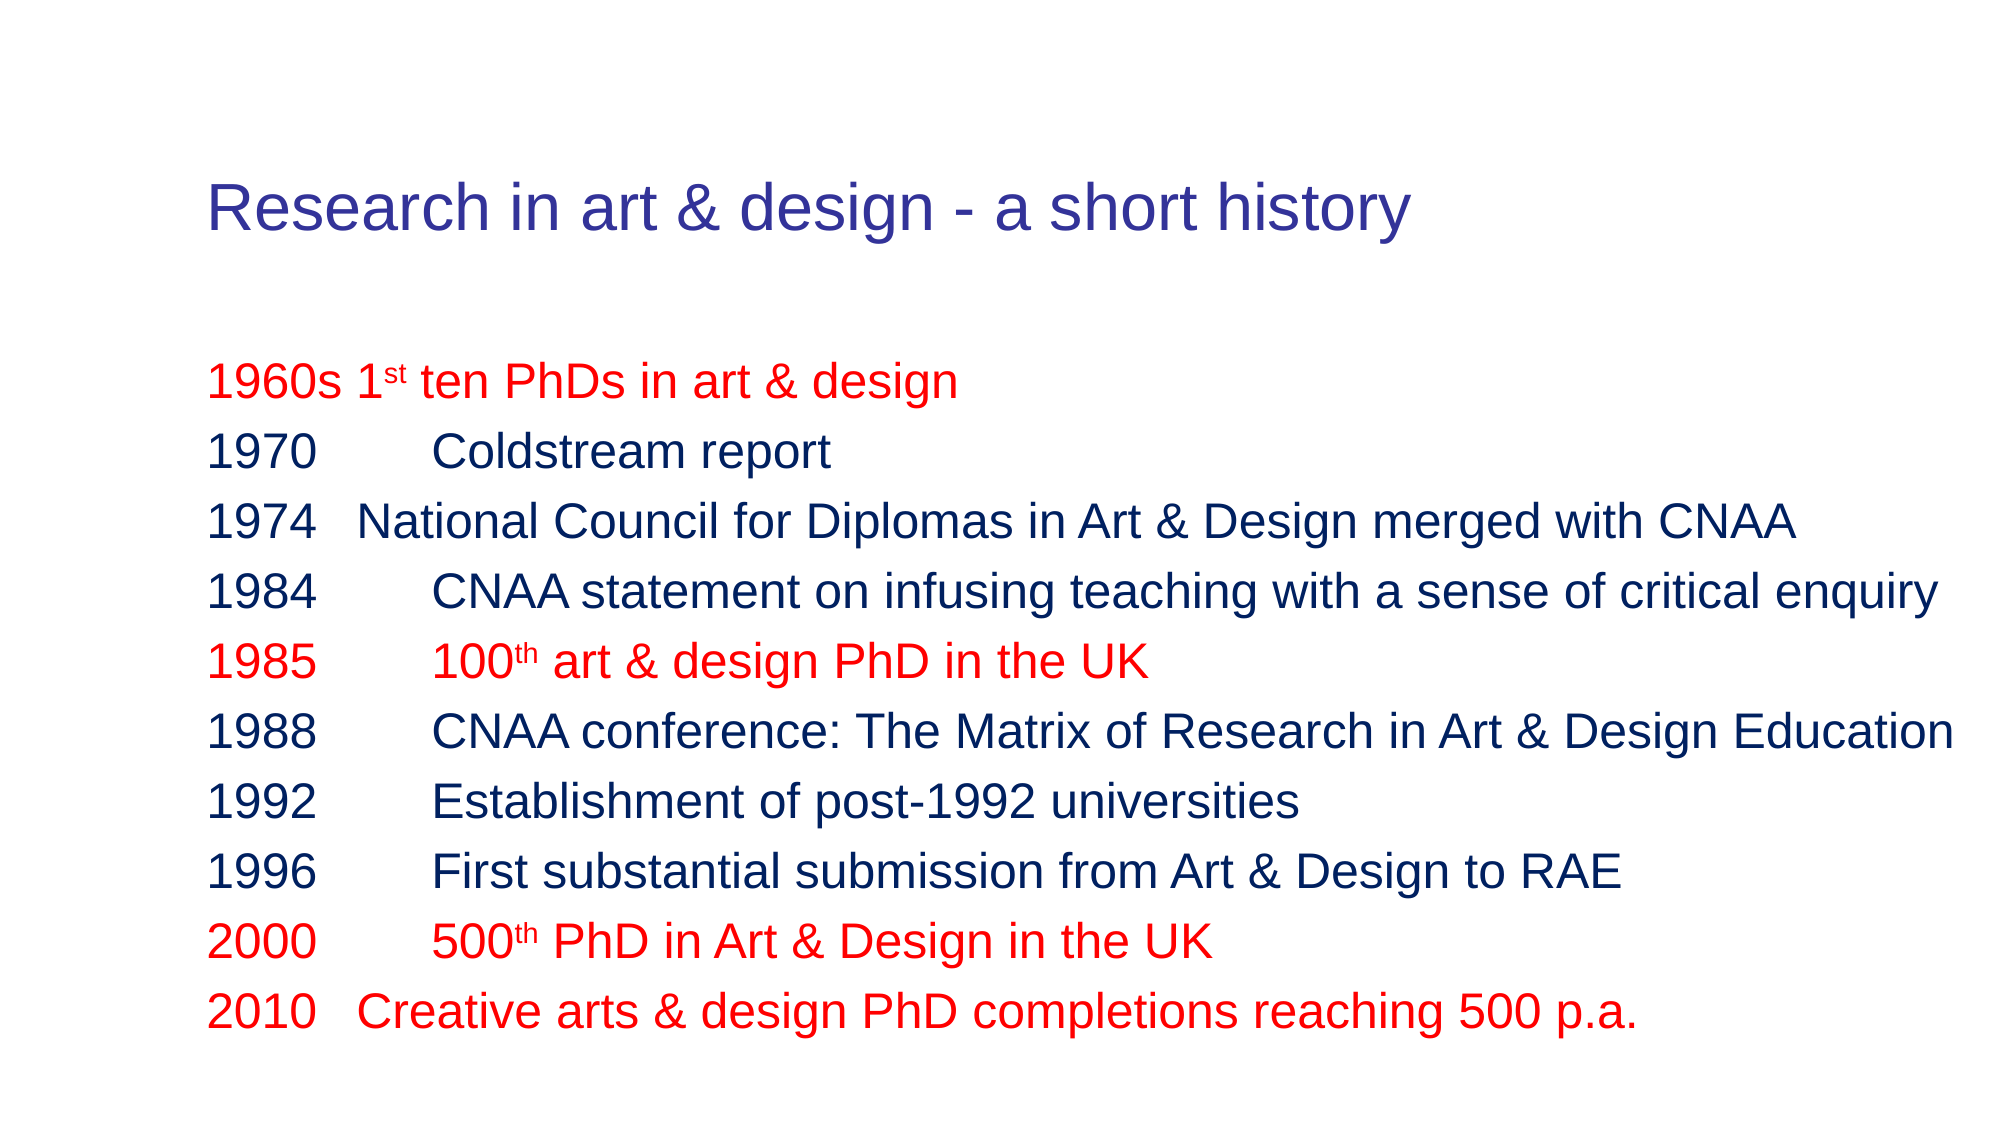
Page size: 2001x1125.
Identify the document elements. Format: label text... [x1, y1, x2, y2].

title Research in art & design - a short history [191, 109, 2000, 298]
list 1960s 1st ten PhDs in art & design Coldstream report 1974 National Council for Diplomas in Art & Design merged with CNAA CNAA statement on infusing teaching with a sense of critical enquiry 100th art & design PhD in the UK CNAA conference: The Matrix of Research in Art & Design Education Establishment of post-1992 universities First substantial submission from Art & Design to RAE 500th PhD in Art & Design in the UK 2010 Creative arts & design PhD completions reaching 500 p.a. [191, 340, 2000, 1125]
